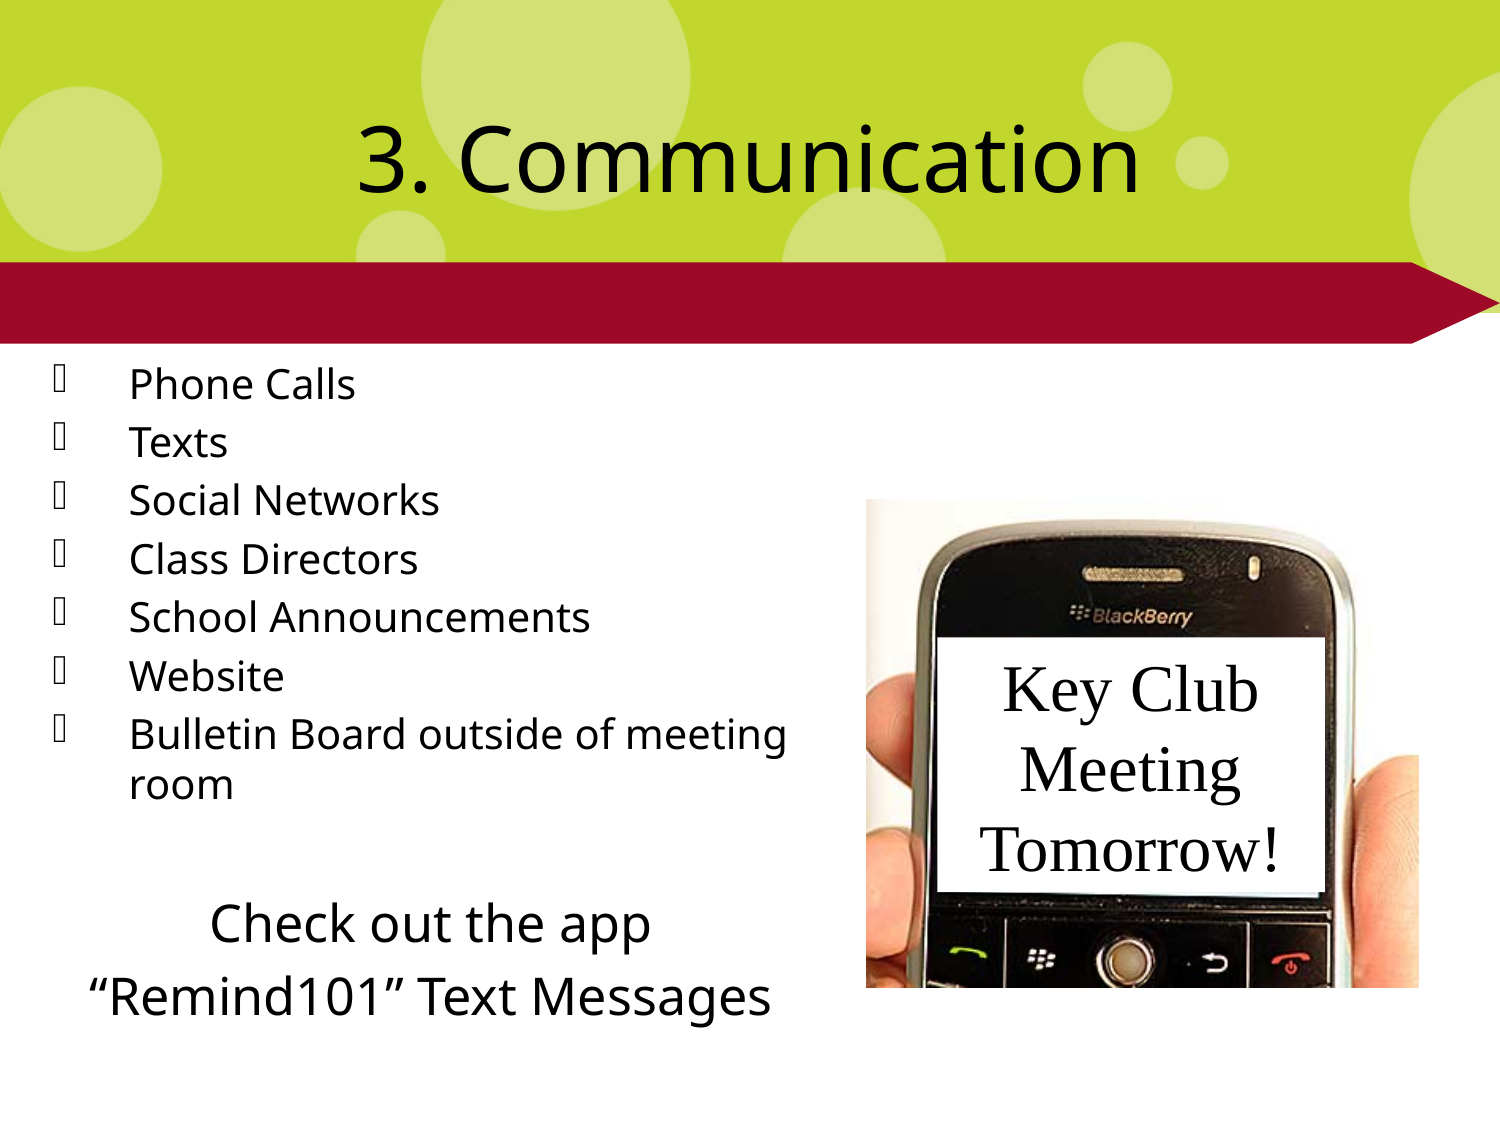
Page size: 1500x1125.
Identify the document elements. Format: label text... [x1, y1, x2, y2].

picture [0, 0, 1500, 302]
picture [1481, 304, 1500, 313]
list Phone Calls Texts Social Networks Class Directors School Announcements Website Bulletin Board outside of meeting room Check out the app “Remind101” Text Messages [37, 349, 826, 1125]
picture [866, 499, 1419, 988]
title 3. Communication [112, 62, 1388, 251]
